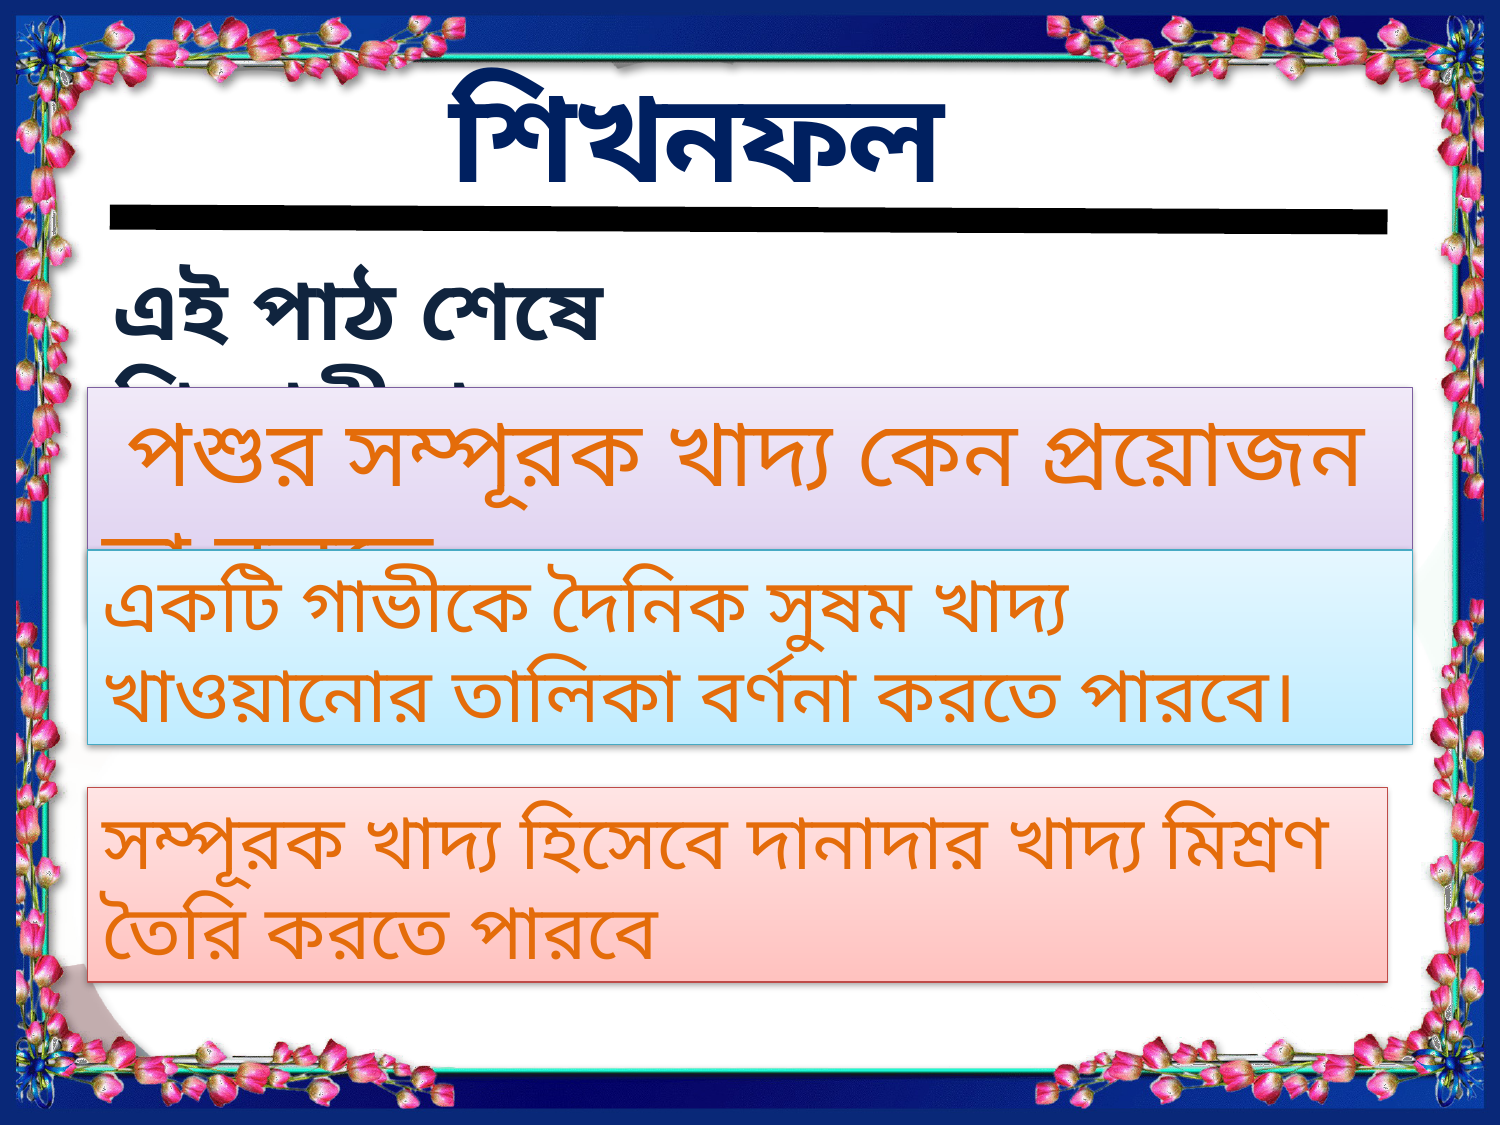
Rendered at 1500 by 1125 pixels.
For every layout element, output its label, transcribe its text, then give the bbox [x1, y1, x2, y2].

text_box একটি গাভীকে দৈনিক সুষম খাদ্য খাওয়ানোর তালিকা বর্ণনা করতে পারবে। [87, 549, 1413, 745]
text_box শিখনফল [406, 50, 988, 215]
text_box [109, 216, 1388, 223]
text_box পশুর সম্পূরক খাদ্য কেন প্রয়োজন তা বলতে [87, 387, 1413, 549]
text_box সম্পূরক খাদ্য হিসেবে দানাদার খাদ্য মিশ্রণ তৈরি করতে পারবে [87, 787, 1388, 983]
picture [0, 0, 1500, 1125]
text_box এই পাঠ শেষে শিক্ষাথীরা... [98, 249, 1038, 385]
